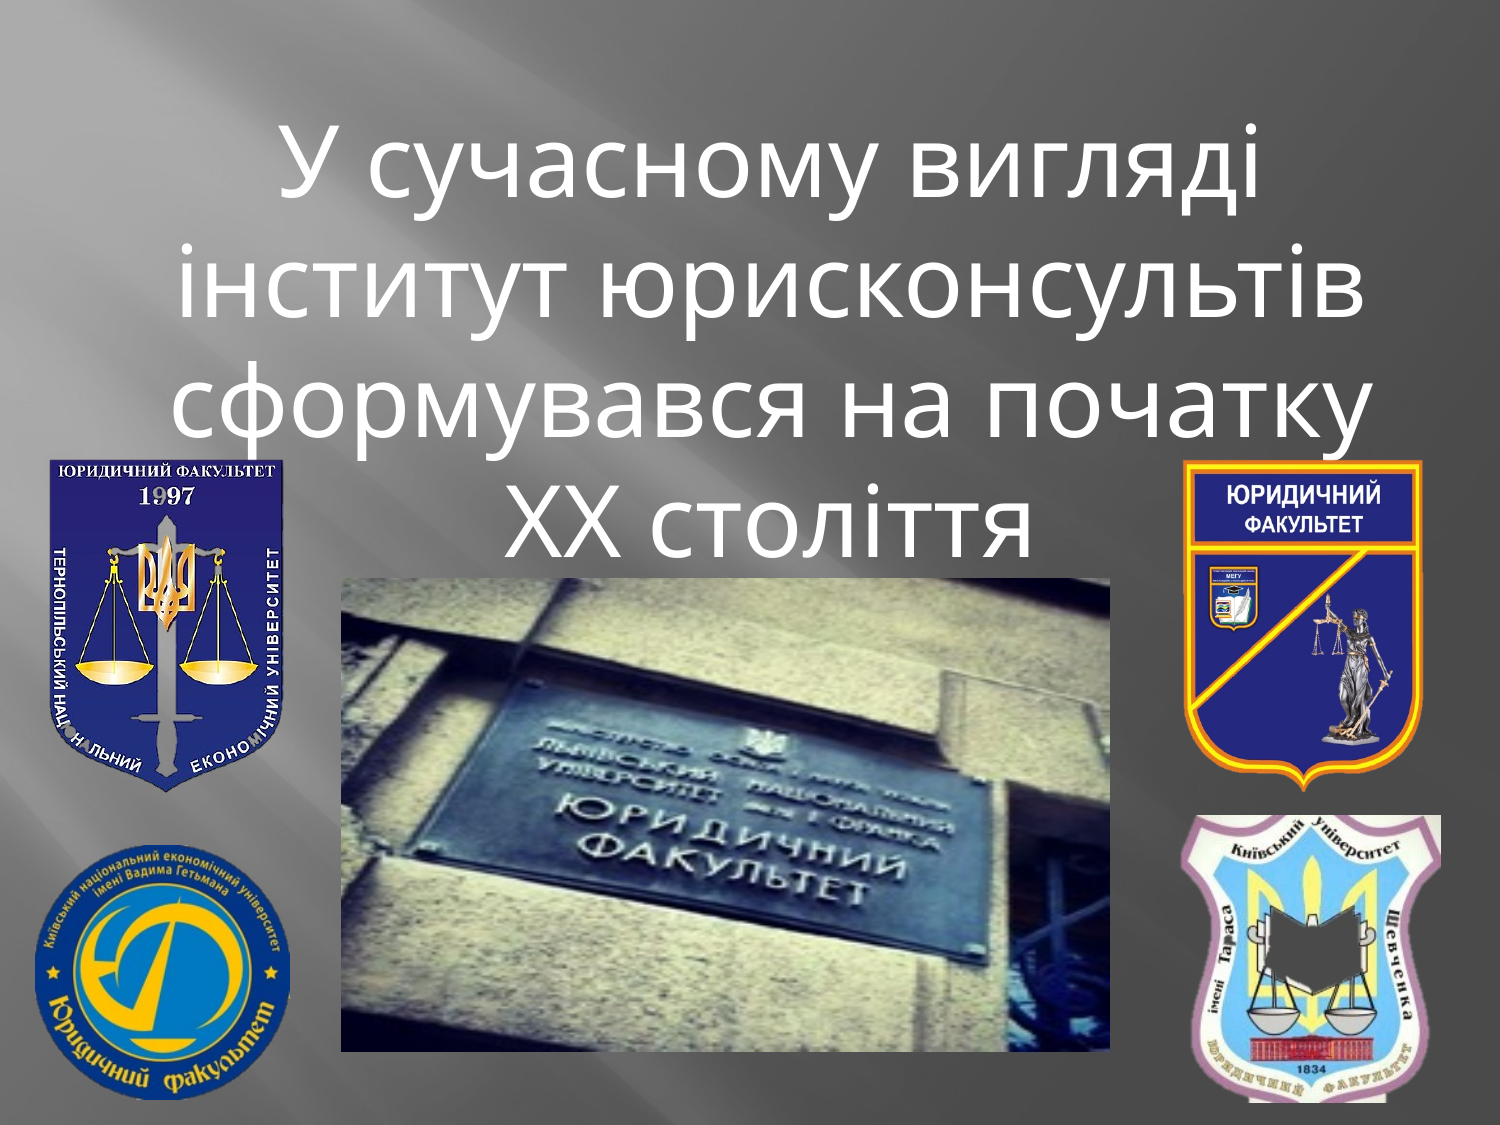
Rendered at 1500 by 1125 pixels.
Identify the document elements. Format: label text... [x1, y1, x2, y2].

picture [35, 845, 290, 1100]
picture [341, 578, 1110, 1052]
picture [1169, 451, 1436, 802]
picture [40, 451, 290, 802]
picture [1180, 814, 1441, 1103]
list У сучасному вигляді інститут юрисконсультів сформувався на початку XX століття [85, 90, 1436, 646]
